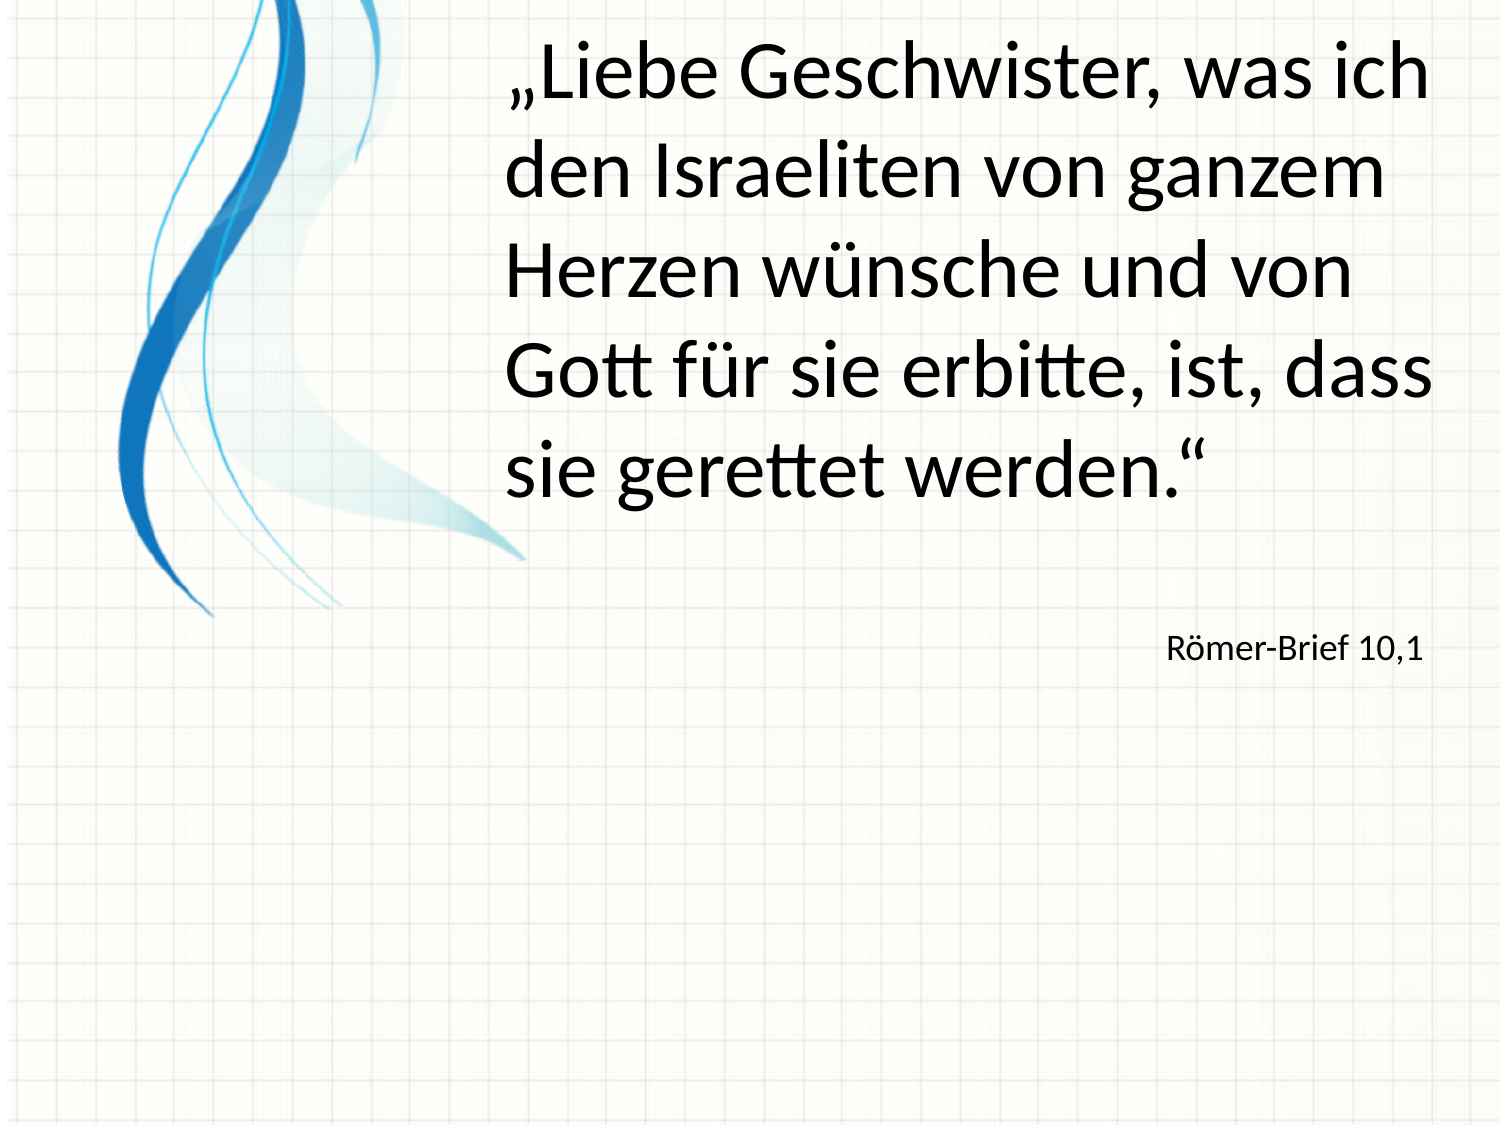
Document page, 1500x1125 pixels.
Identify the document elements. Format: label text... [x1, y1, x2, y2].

text_box „Liebe Geschwister, was ich den Israeliten von ganzem Herzen wünsche und von Gott für sie erbitte, ist, dass sie gerettet werden.“ [499, 7, 1495, 587]
picture [0, 0, 1500, 1125]
text_box Römer-Brief 10,1 [407, 615, 1439, 687]
